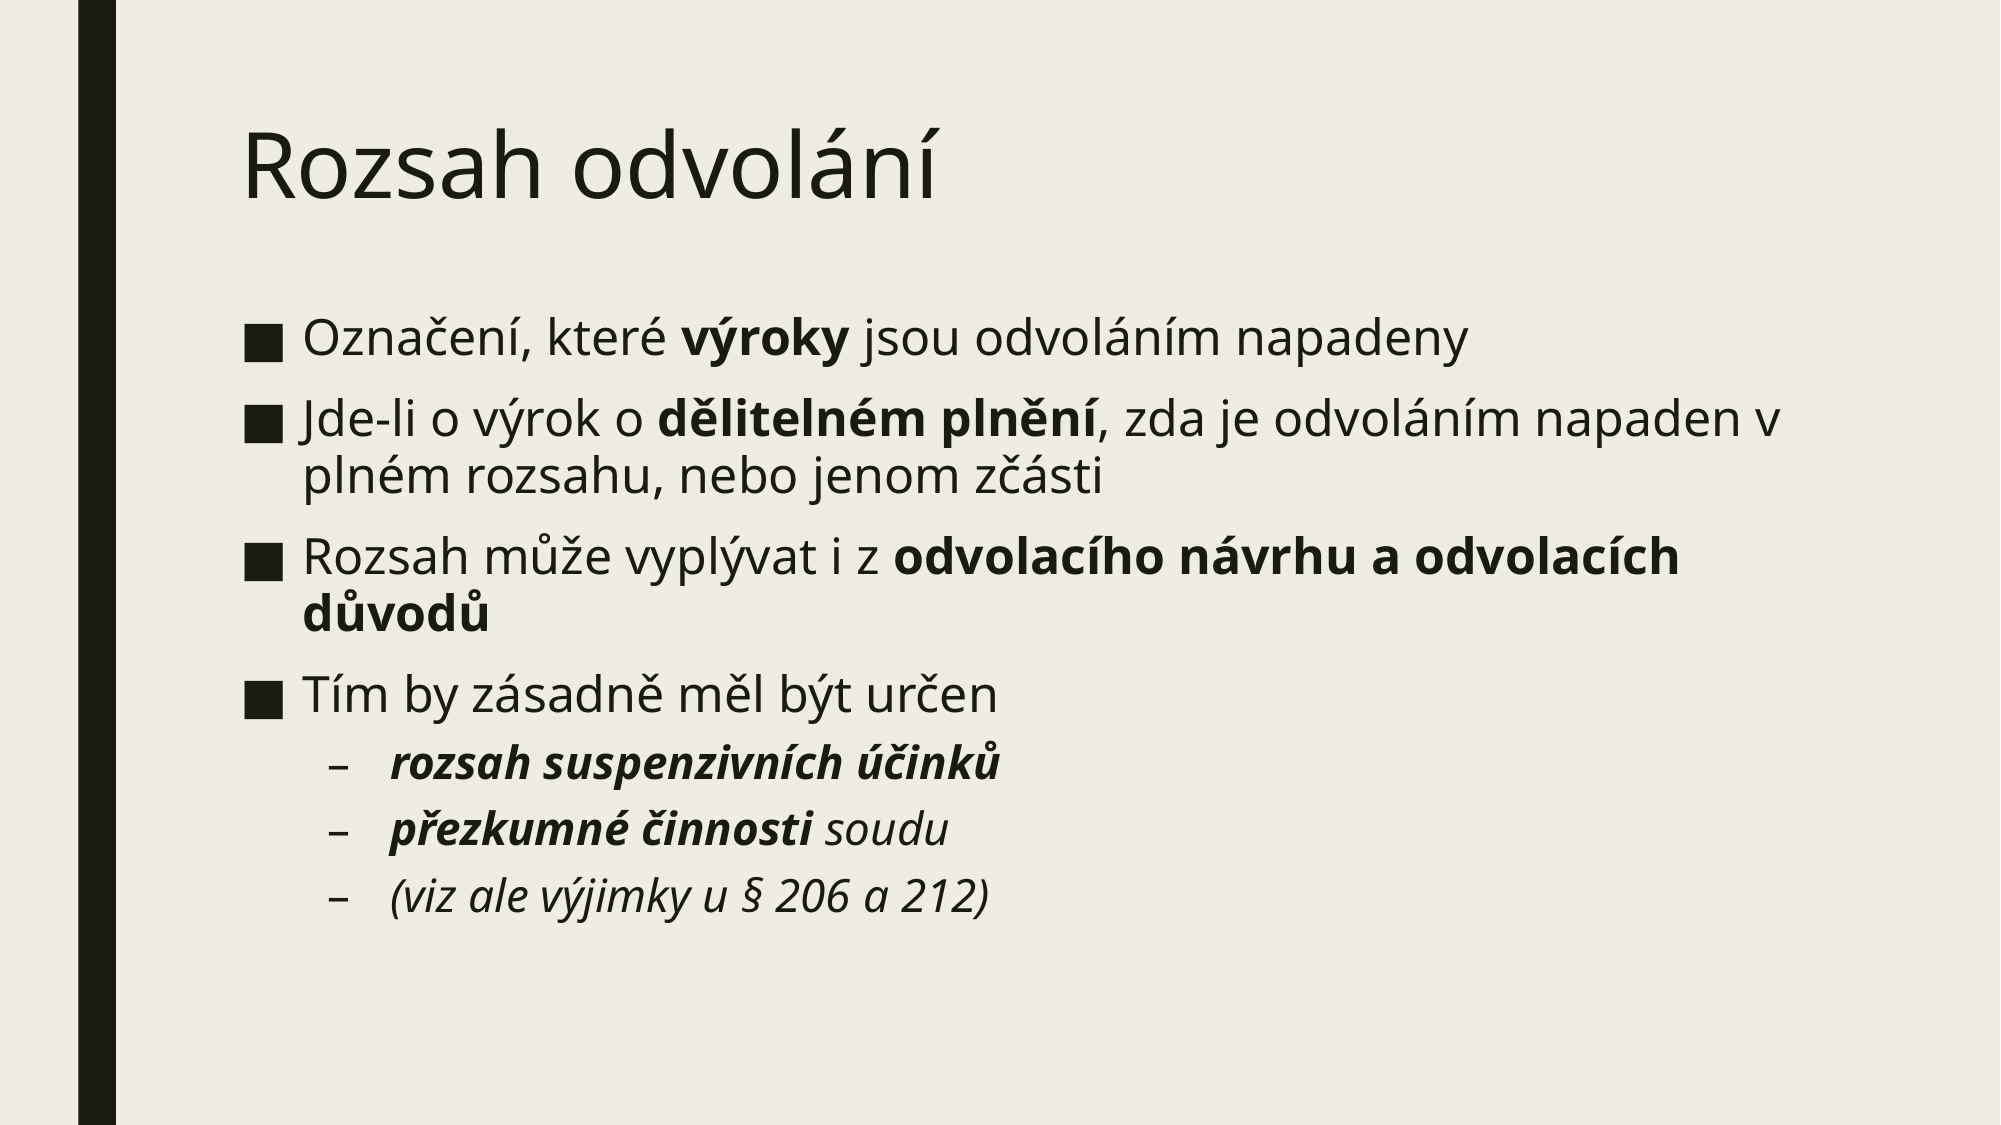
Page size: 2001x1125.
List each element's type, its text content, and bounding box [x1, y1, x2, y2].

title Rozsah odvolání [225, 112, 1800, 302]
list Označení, které výroky jsou odvoláním napadeny Jde-li o výrok o dělitelném plnění, zda je odvoláním napaden v plném rozsahu, nebo jenom zčásti Rozsah může vyplývat i z odvolacího návrhu a odvolacích důvodů Tím by zásadně měl být určen rozsah suspenzivních účinků přezkumné činnosti soudu (viz ale výjimky u § 206 a 212) [225, 302, 1823, 983]
